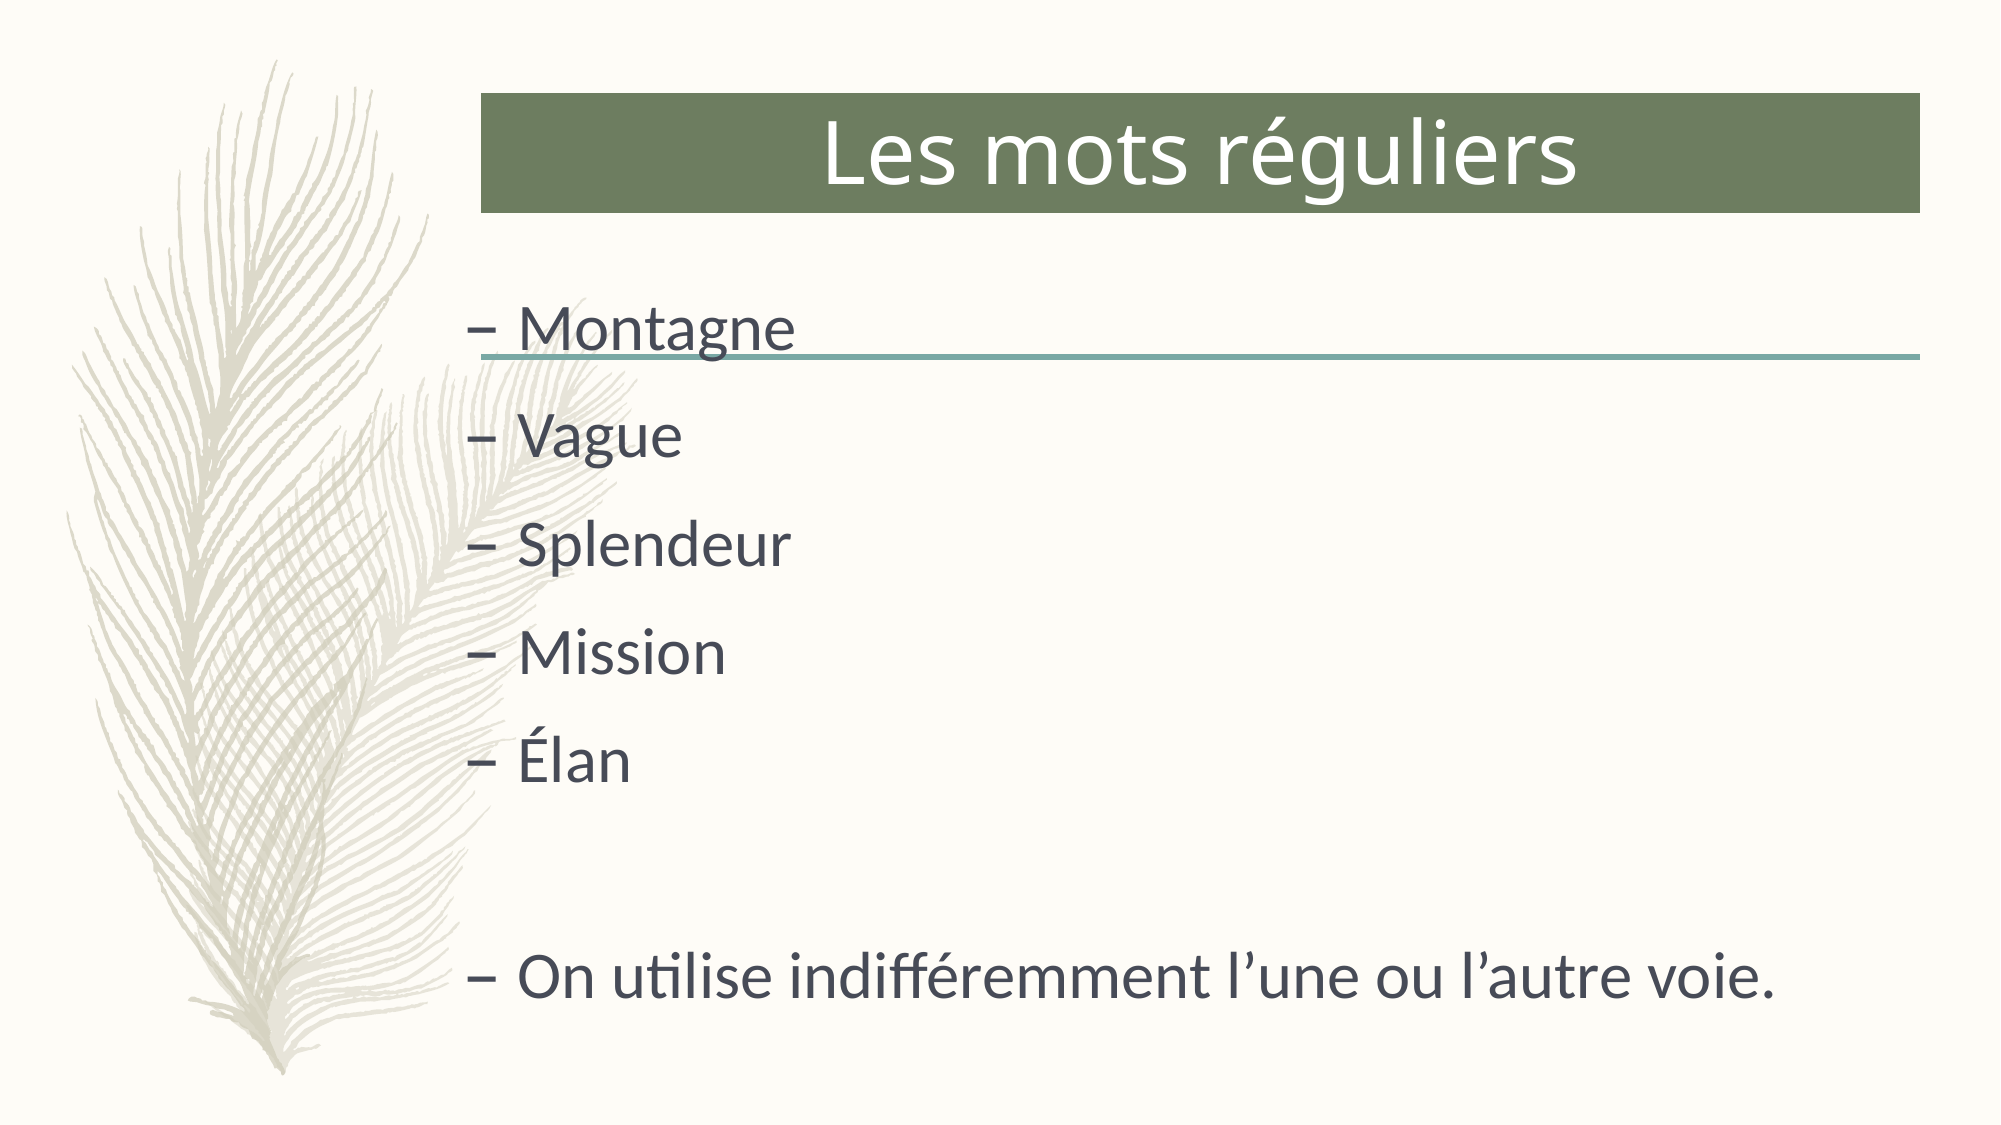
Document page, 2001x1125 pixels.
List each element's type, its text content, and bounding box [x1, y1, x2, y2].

title Les mots réguliers [481, 93, 1920, 213]
list Montagne Vague Splendeur Mission Élan On utilise indifféremment l’une ou l’autre voie. [450, 266, 1920, 1080]
